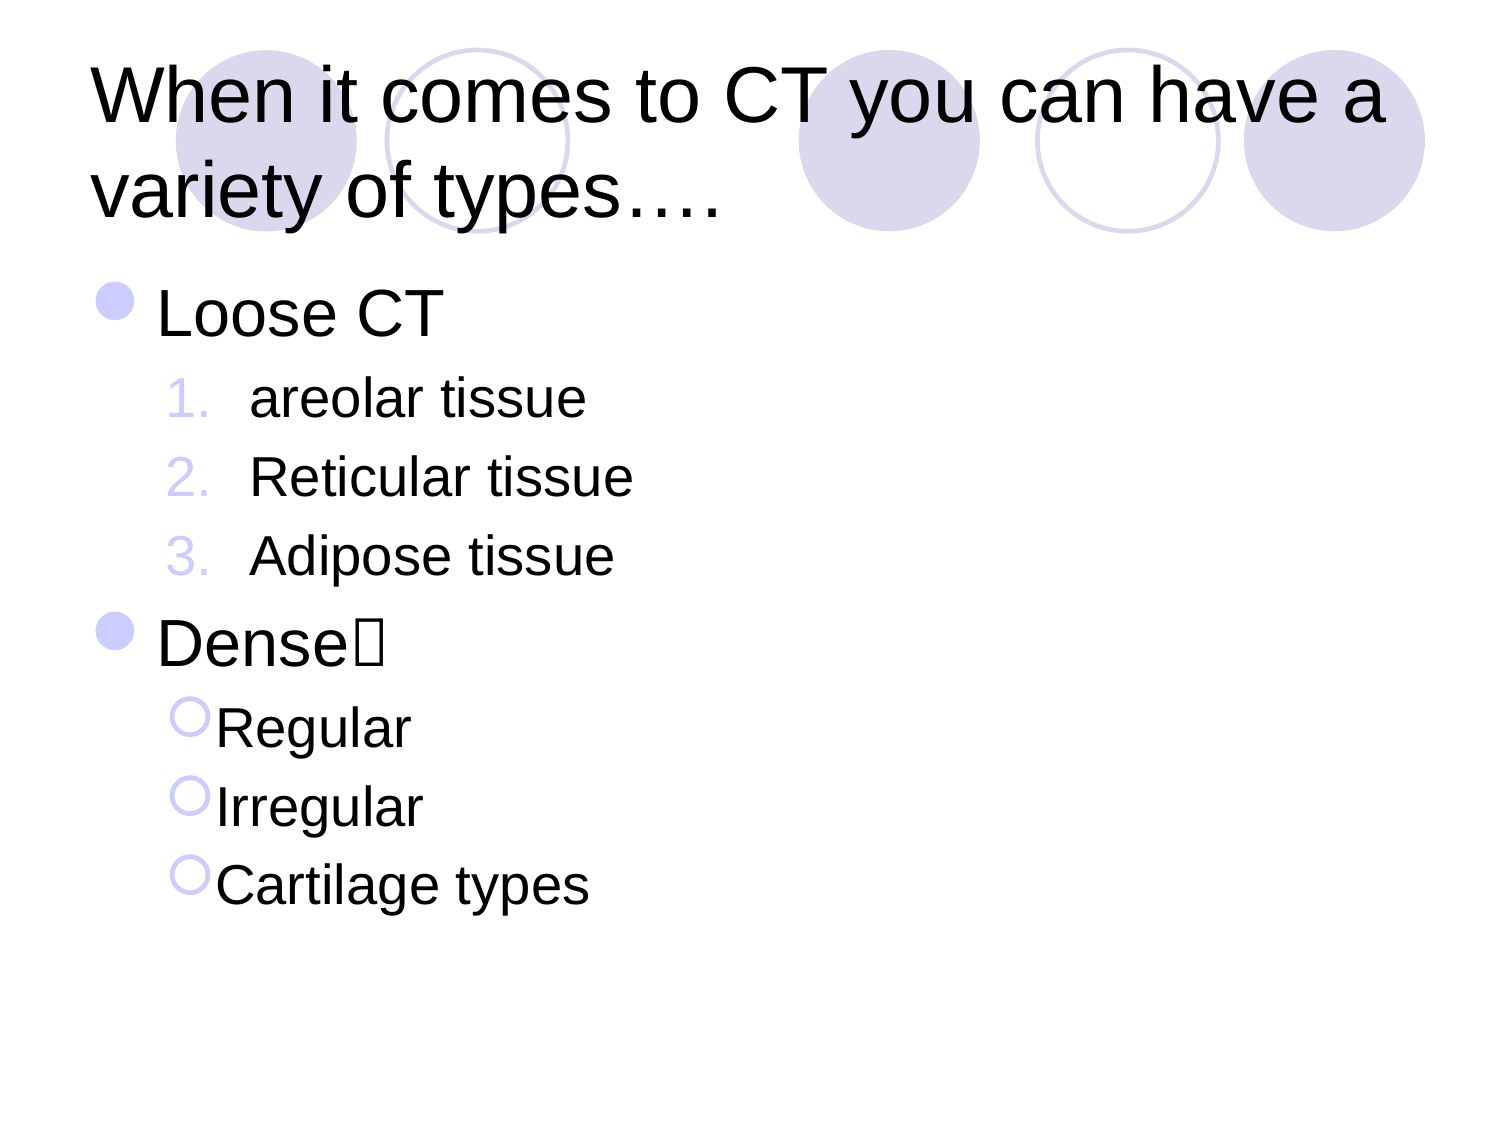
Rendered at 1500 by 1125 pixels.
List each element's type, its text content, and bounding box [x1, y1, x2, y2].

list Loose CT areolar tissue Reticular tissue Adipose tissue Dense Regular Irregular Cartilage types [74, 262, 1426, 1006]
title When it comes to CT you can have a variety of types…. [74, 44, 1426, 233]
